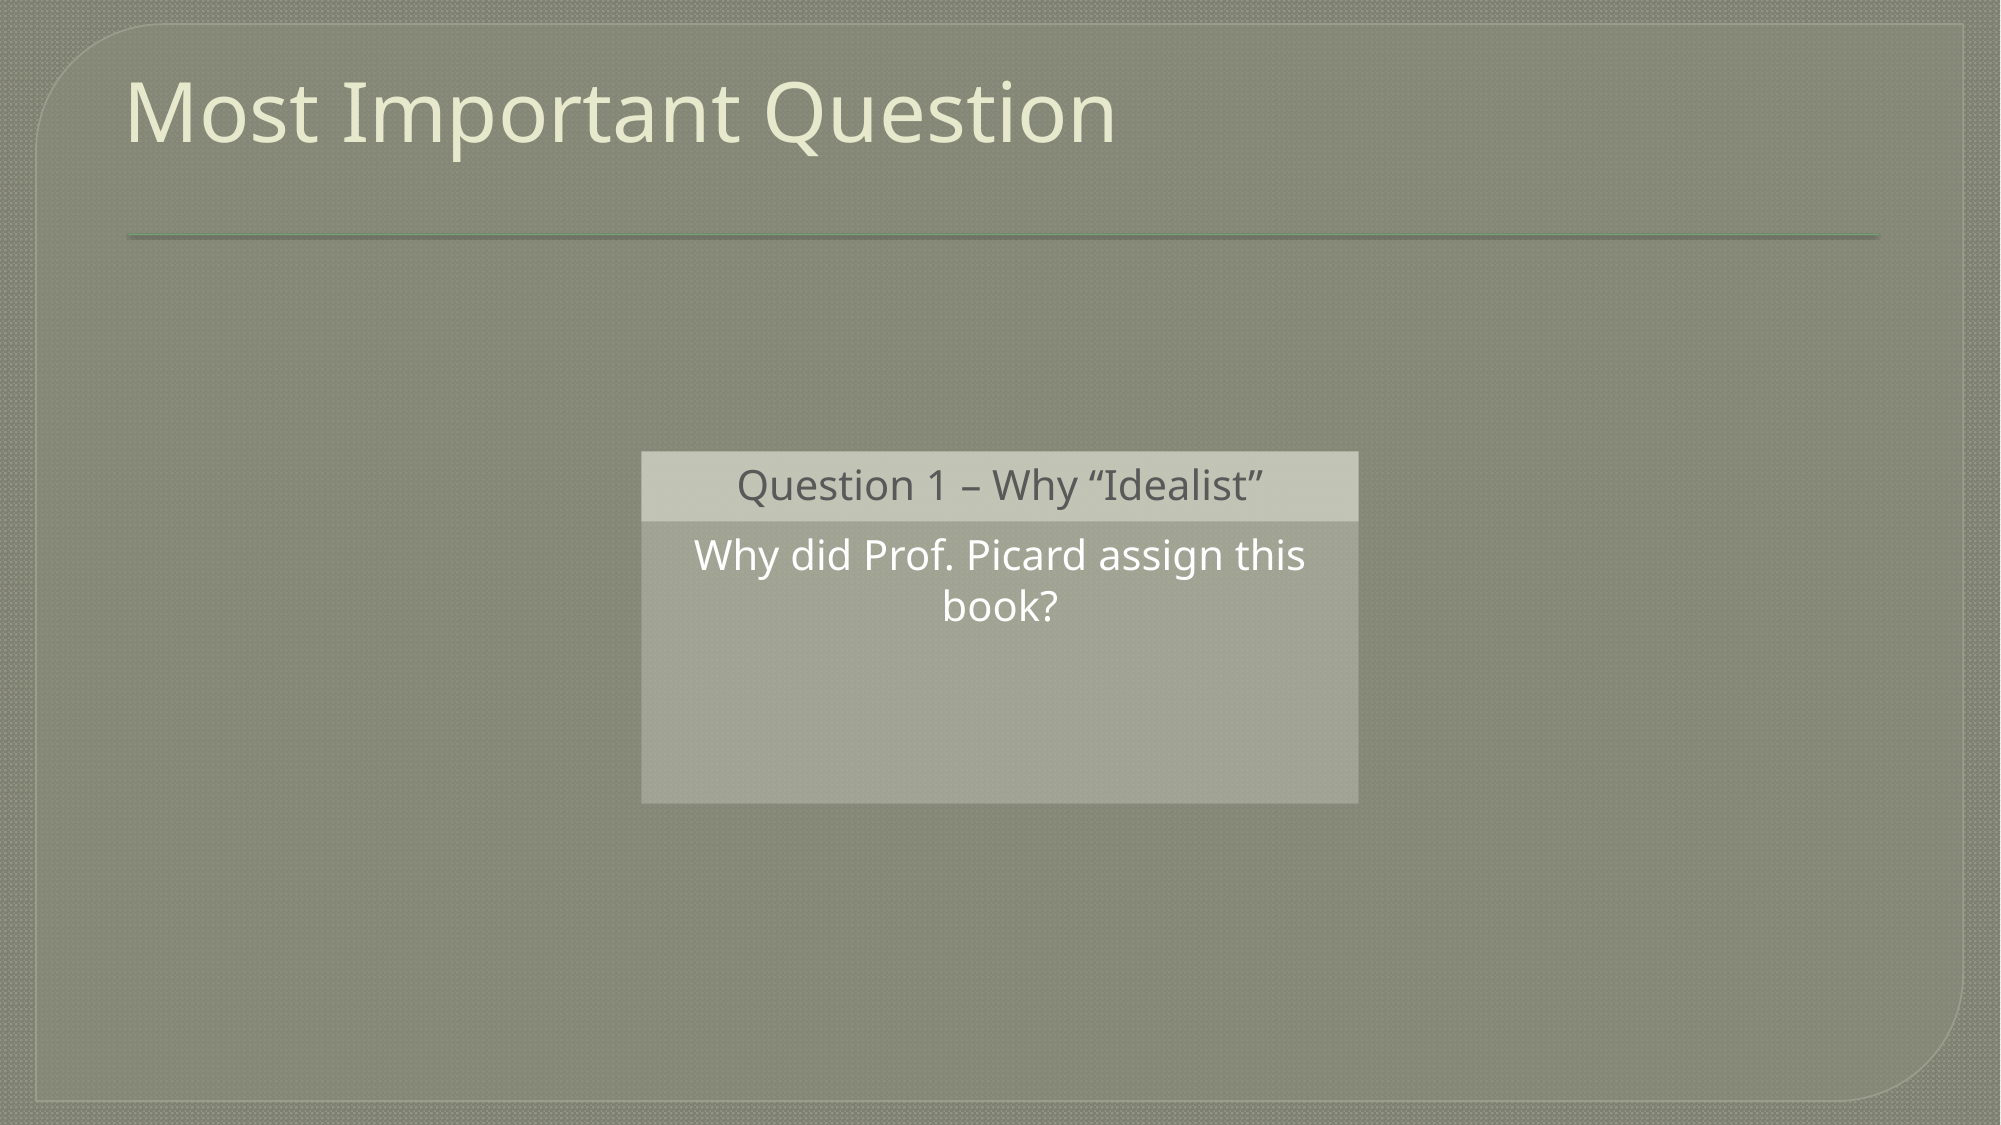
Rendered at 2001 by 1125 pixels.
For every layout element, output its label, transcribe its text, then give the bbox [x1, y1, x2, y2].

title Most Important Question [99, 31, 2000, 167]
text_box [641, 451, 1359, 804]
